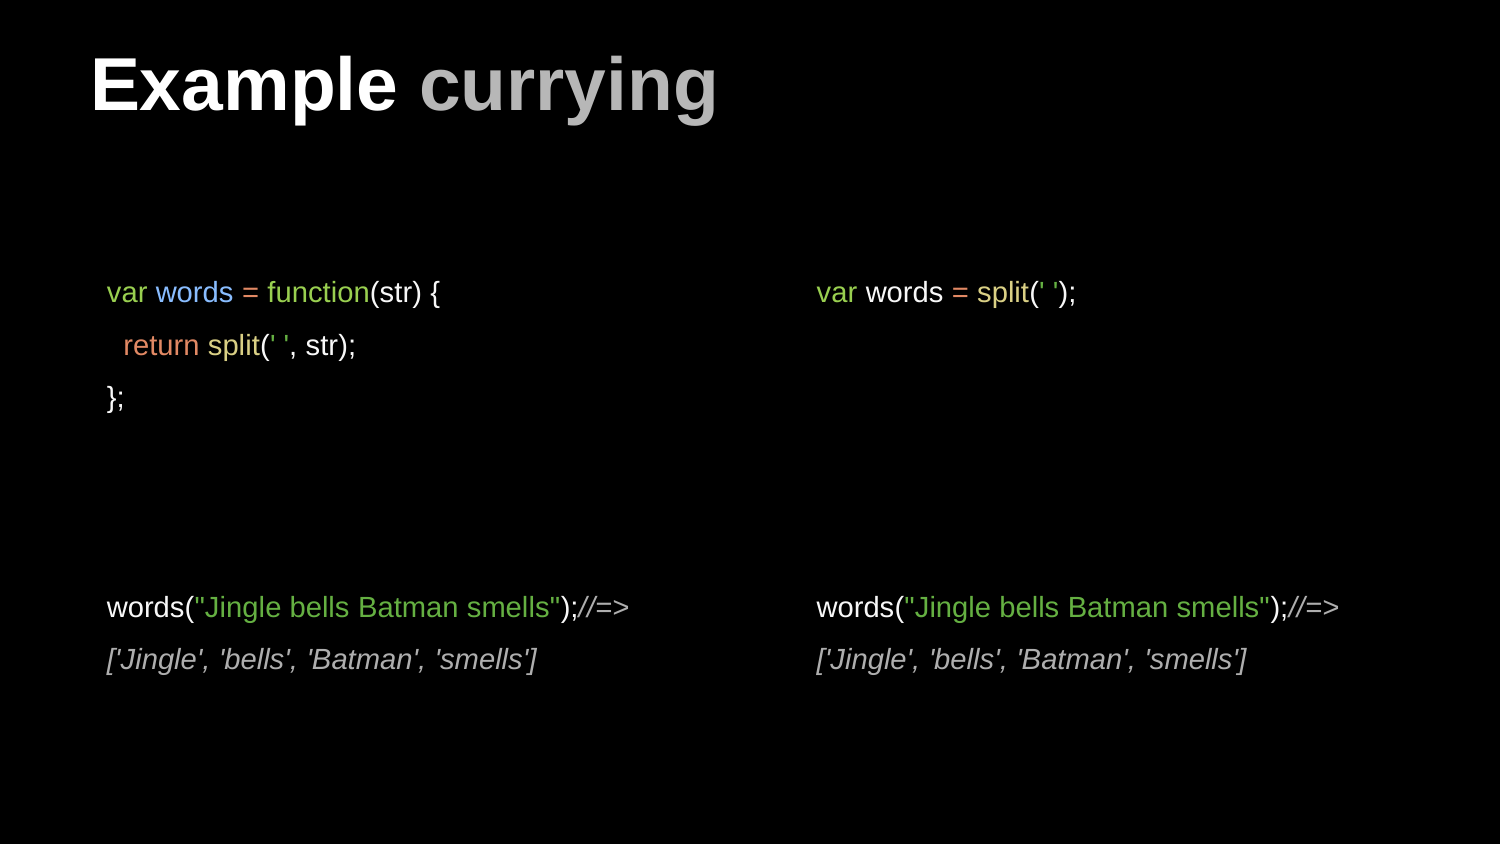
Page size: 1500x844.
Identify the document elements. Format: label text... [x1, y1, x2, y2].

text_box var words = split(' '); words("Jingle bells Batman smells");//=> ['Jingle', 'bells', 'Batman', 'smells'] [801, 241, 1403, 786]
title Example currying [75, 0, 1425, 141]
text_box var words = function(str) { return split(' ', str); }; words("Jingle bells Batman smells");//=> ['Jingle', 'bells', 'Batman', 'smells'] [91, 241, 693, 786]
